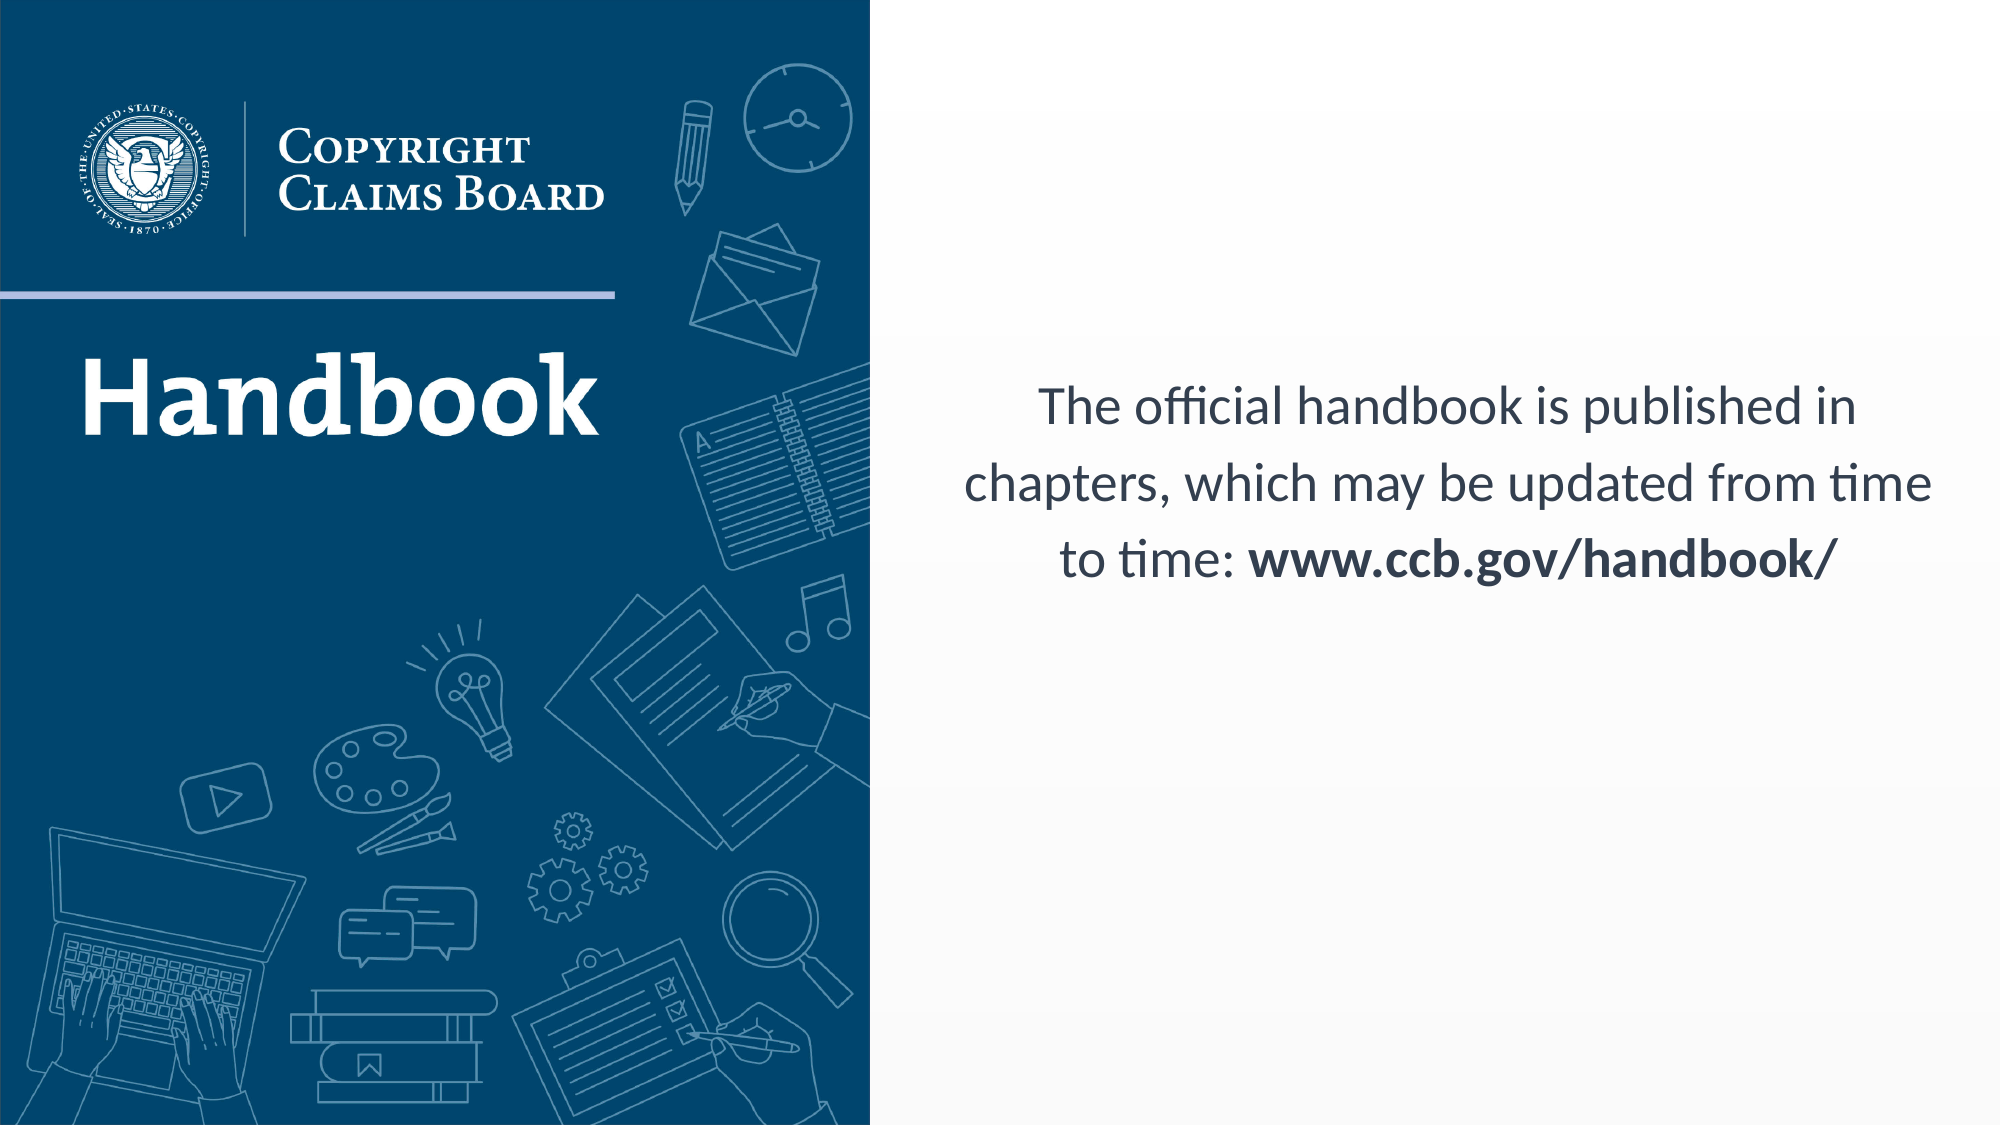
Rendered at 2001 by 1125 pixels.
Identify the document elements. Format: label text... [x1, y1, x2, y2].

list The official handbook is published in chapters, which may be updated from time to time: www.ccb.gov/handbook/ [924, 339, 1975, 1000]
picture [0, 0, 870, 1125]
